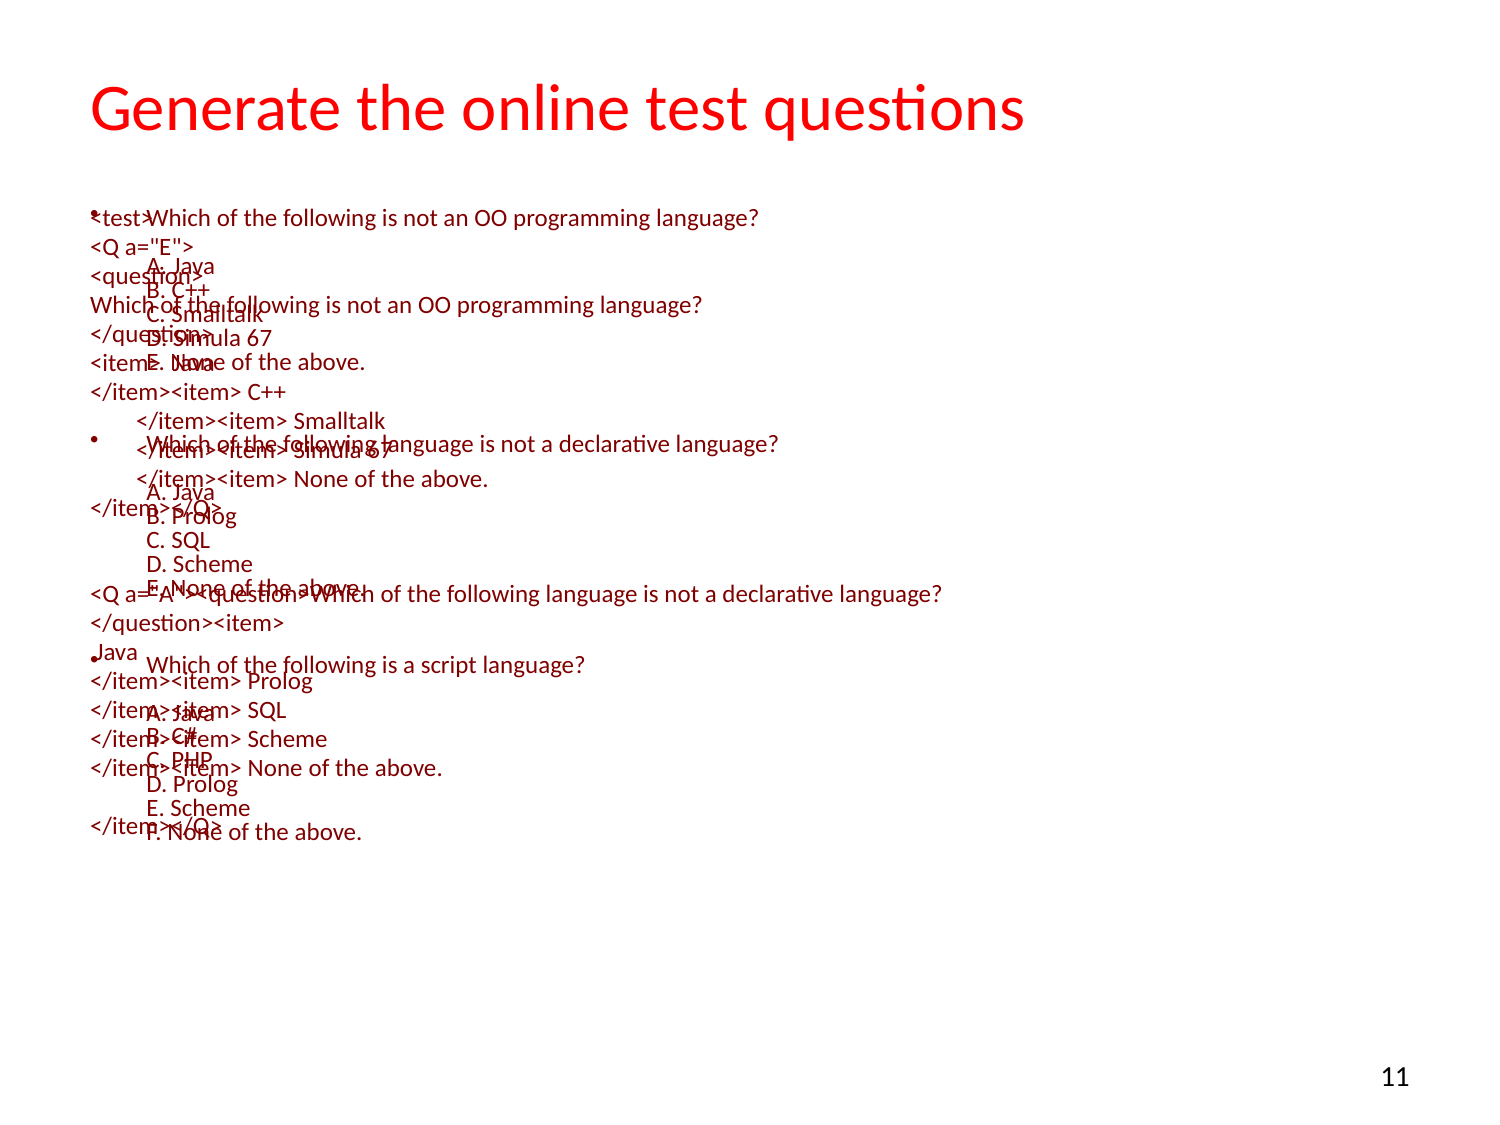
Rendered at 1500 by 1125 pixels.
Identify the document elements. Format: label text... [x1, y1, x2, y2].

list Which of the following is not an OO programming language? A. Java B. C++ C. Smalltalk D. Simula 67 E. None of the above. Which of the following language is not a declarative language? A. Java B. Prolog C. SQL D. Scheme E. None of the above. Which of the following is a script language? A. Java B. C# C. PHP D. Prolog E. Scheme F. None of the above. [74, 199, 1438, 1006]
title Generate the online test questions [74, 44, 1426, 163]
slide_number 11 [1074, 1049, 1426, 1103]
